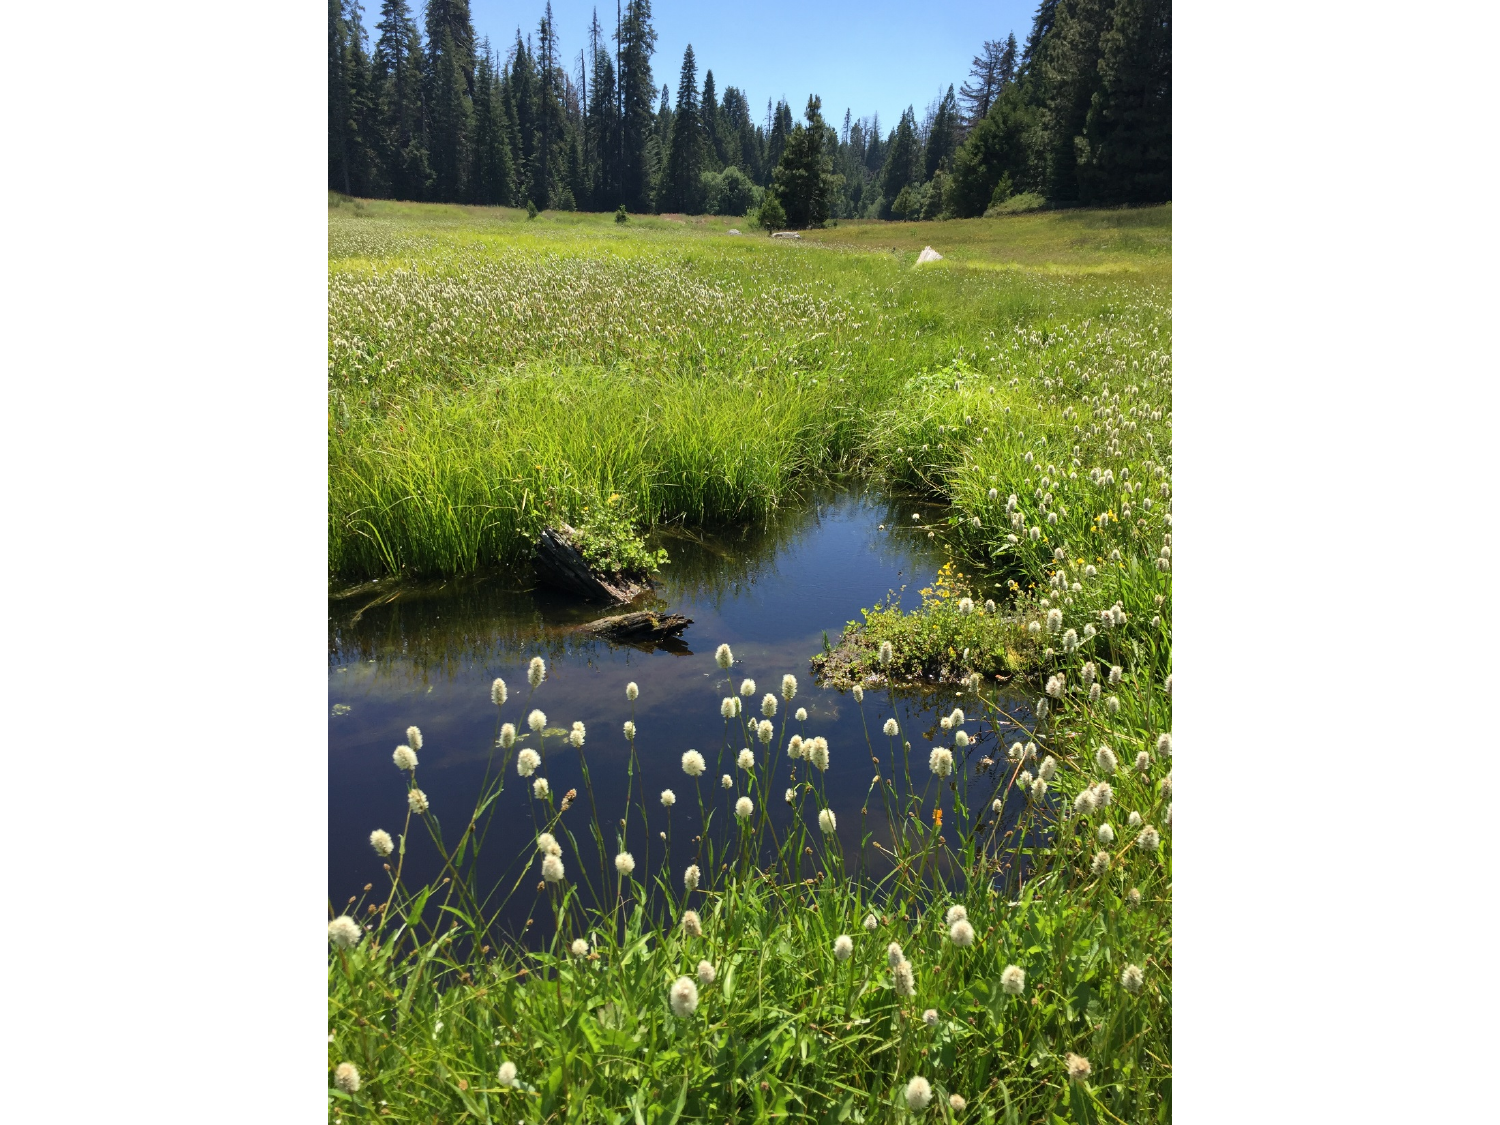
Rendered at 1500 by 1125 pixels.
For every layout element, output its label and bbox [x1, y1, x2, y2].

picture [328, 0, 1172, 1125]
